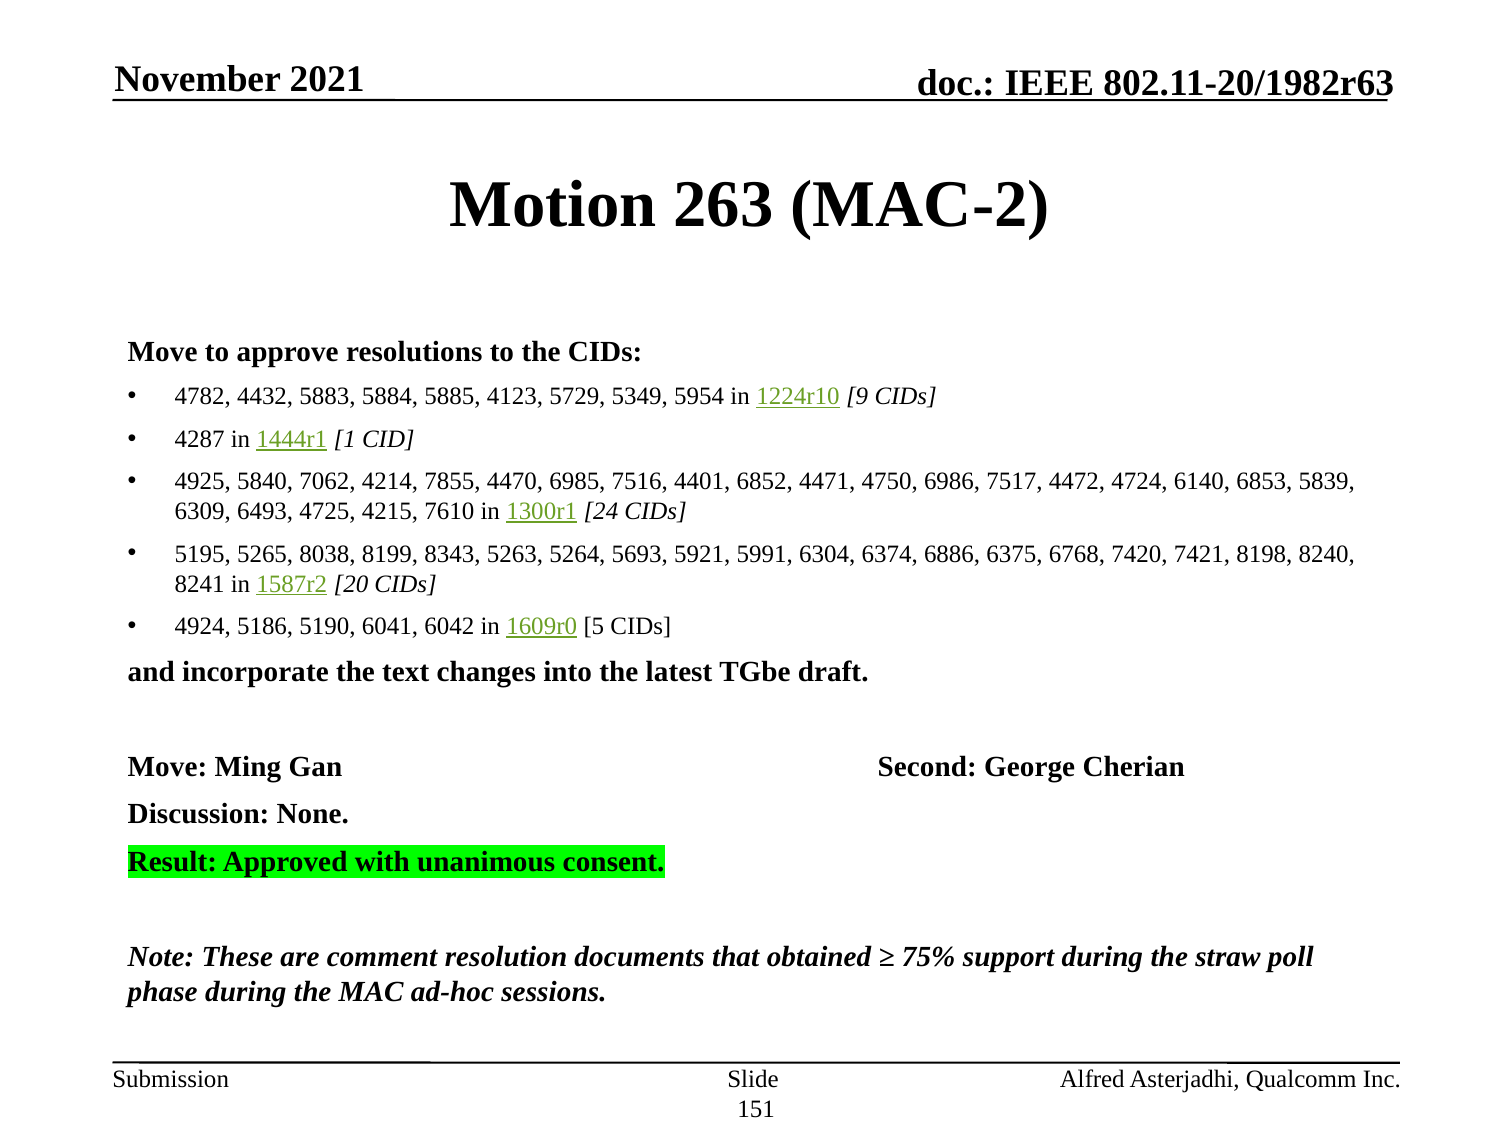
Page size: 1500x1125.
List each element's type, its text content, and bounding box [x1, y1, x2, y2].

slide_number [114, 54, 423, 100]
list Move to approve resolutions to the CIDs: 4782, 4432, 5883, 5884, 5885, 4123, 5729, 5349, 5954 in 1224r10 [9 CIDs] 4287 in 1444r1 [1 CID] 4925, 5840, 7062, 4214, 7855, 4470, 6985, 7516, 4401, 6852, 4471, 4750, 6986, 7517, 4472, 4724, 6140, 6853, 5839, 6309, 6493, 4725, 4215, 7610 in 1300r1 [24 CIDs] 5195, 5265, 8038, 8199, 8343, 5263, 5264, 5693, 5921, 5991, 6304, 6374, 6886, 6375, 6768, 7420, 7421, 8198, 8240, 8241 in 1587r2 [20 CIDs] 4924, 5186, 5190, 6041, 6042 in 1609r0 [5 CIDs] and incorporate the text changes into the latest TGbe draft. Move: Ming Gan Second: George Cherian Discussion: None. Result: Approved with unanimous consent. Note: These are comment resolution documents that obtained ≥ 75% support during the straw poll phase during the MAC ad-hoc sessions. [112, 324, 1388, 1063]
title Motion 263 (MAC-2) [112, 112, 1388, 288]
footer Alfred Asterjadhi, Qualcomm Inc. [878, 1061, 1402, 1093]
slide_number Slide 151 [712, 1061, 800, 1123]
